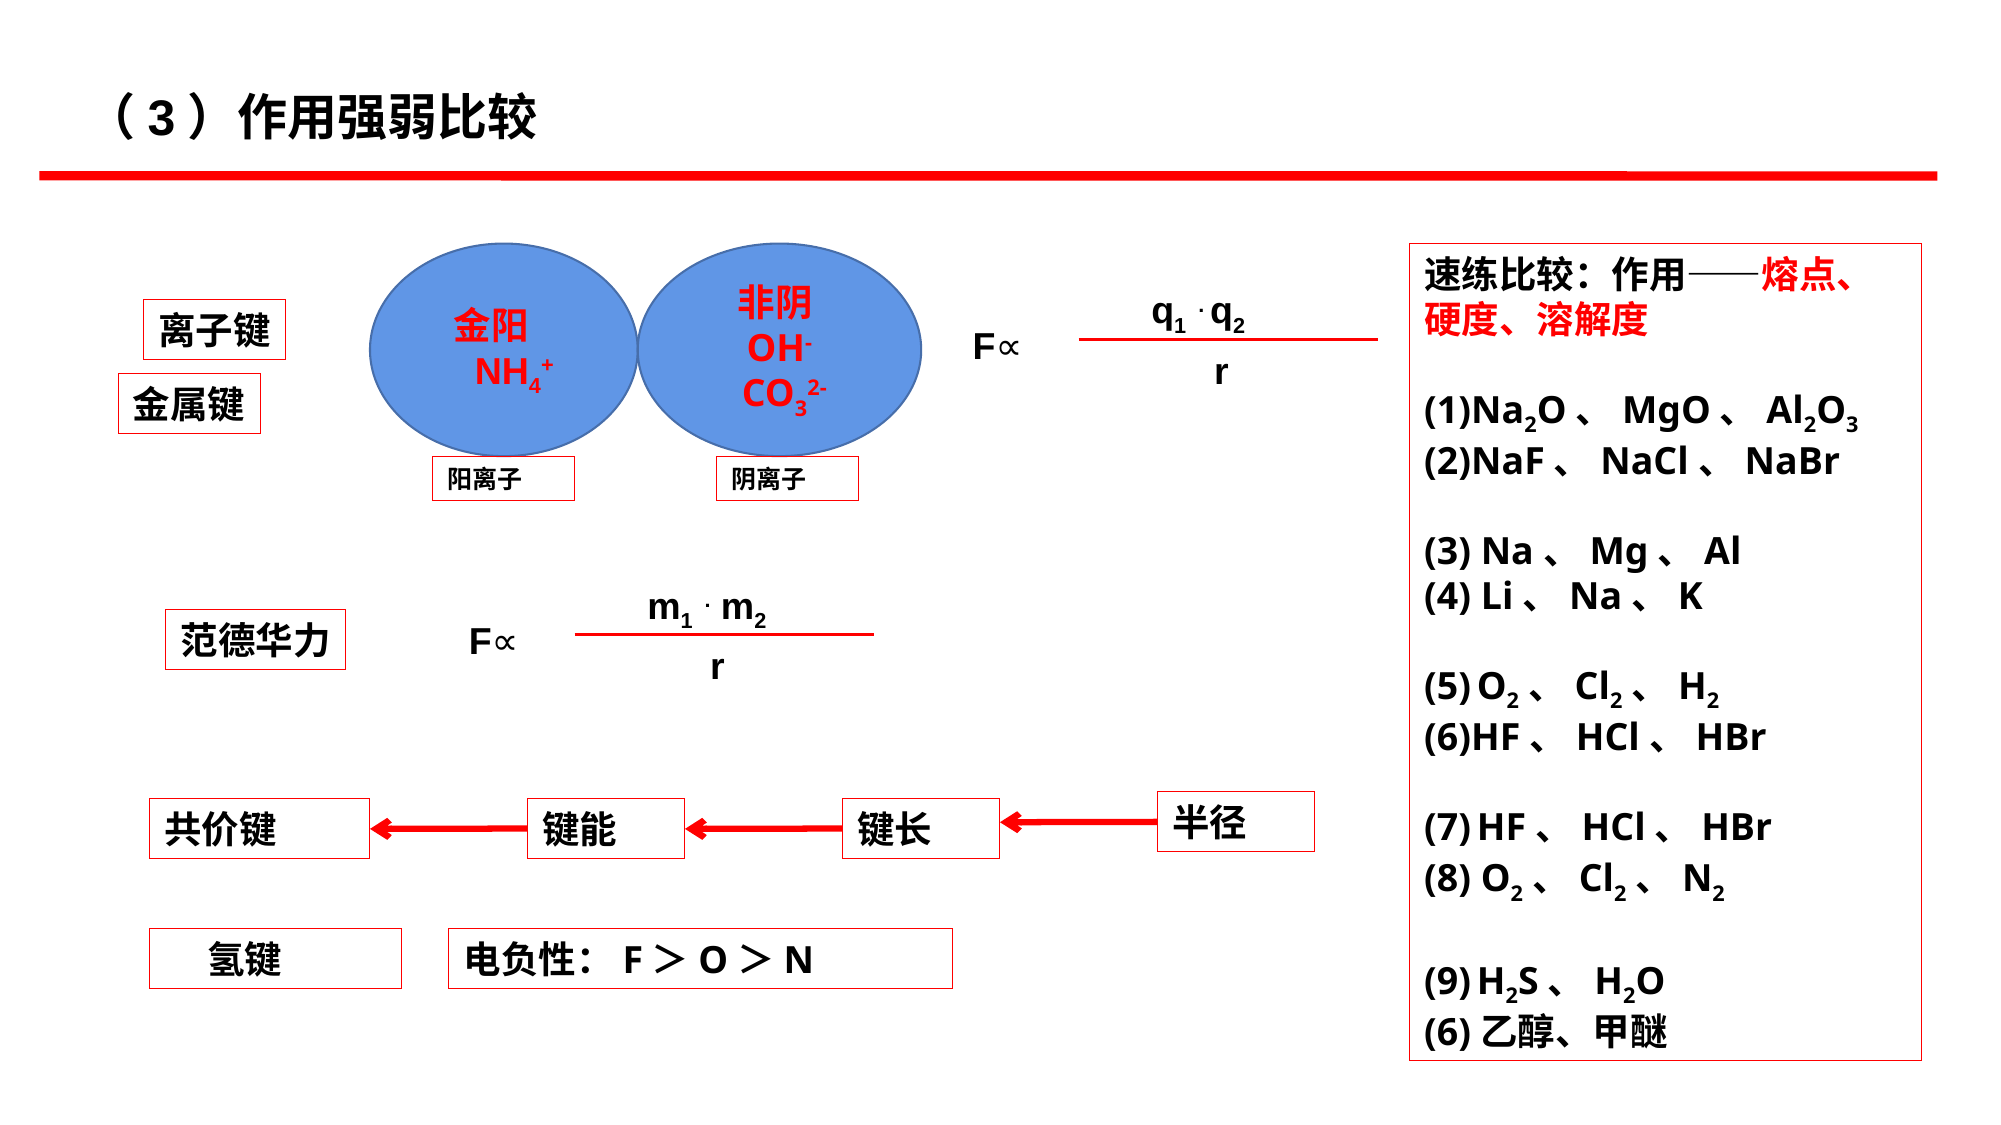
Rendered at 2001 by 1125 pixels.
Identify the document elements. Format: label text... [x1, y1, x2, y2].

text_box 阳离子 [432, 456, 575, 501]
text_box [432, 574, 890, 696]
text_box 键长 [842, 798, 1000, 859]
text_box 非阴 OH- CO32- [636, 242, 923, 456]
text_box 金阳 NH4+ [368, 242, 638, 456]
text_box 范德华力 [165, 609, 346, 670]
text_box （3）作用强弱比较 [70, 78, 1898, 153]
text_box 电负性：F＞O＞N [448, 928, 953, 989]
text_box 键能 [527, 798, 685, 859]
text_box 离子键 [143, 299, 286, 360]
text_box 共价键 [149, 798, 370, 859]
text_box 金属键 [118, 373, 261, 434]
text_box 速练比较：作用——熔点、硬度、溶解度 (1)Na2O、MgO、Al2O3 (2)NaF、NaCl、NaBr (3) Na、Mg、Al (4) Li、Na、K (5) O2、Cl2、H2 (6)HF、HCl、HBr (7) HF、HCl、HBr (8) O2、Cl2、N2 (9) H2S、H2O (6)乙醇、甲醚 [1409, 243, 1922, 1061]
text_box 半径 [1157, 791, 1315, 852]
text_box 氢键 [149, 928, 402, 989]
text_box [936, 278, 1378, 401]
text_box 阴离子 [716, 456, 859, 501]
